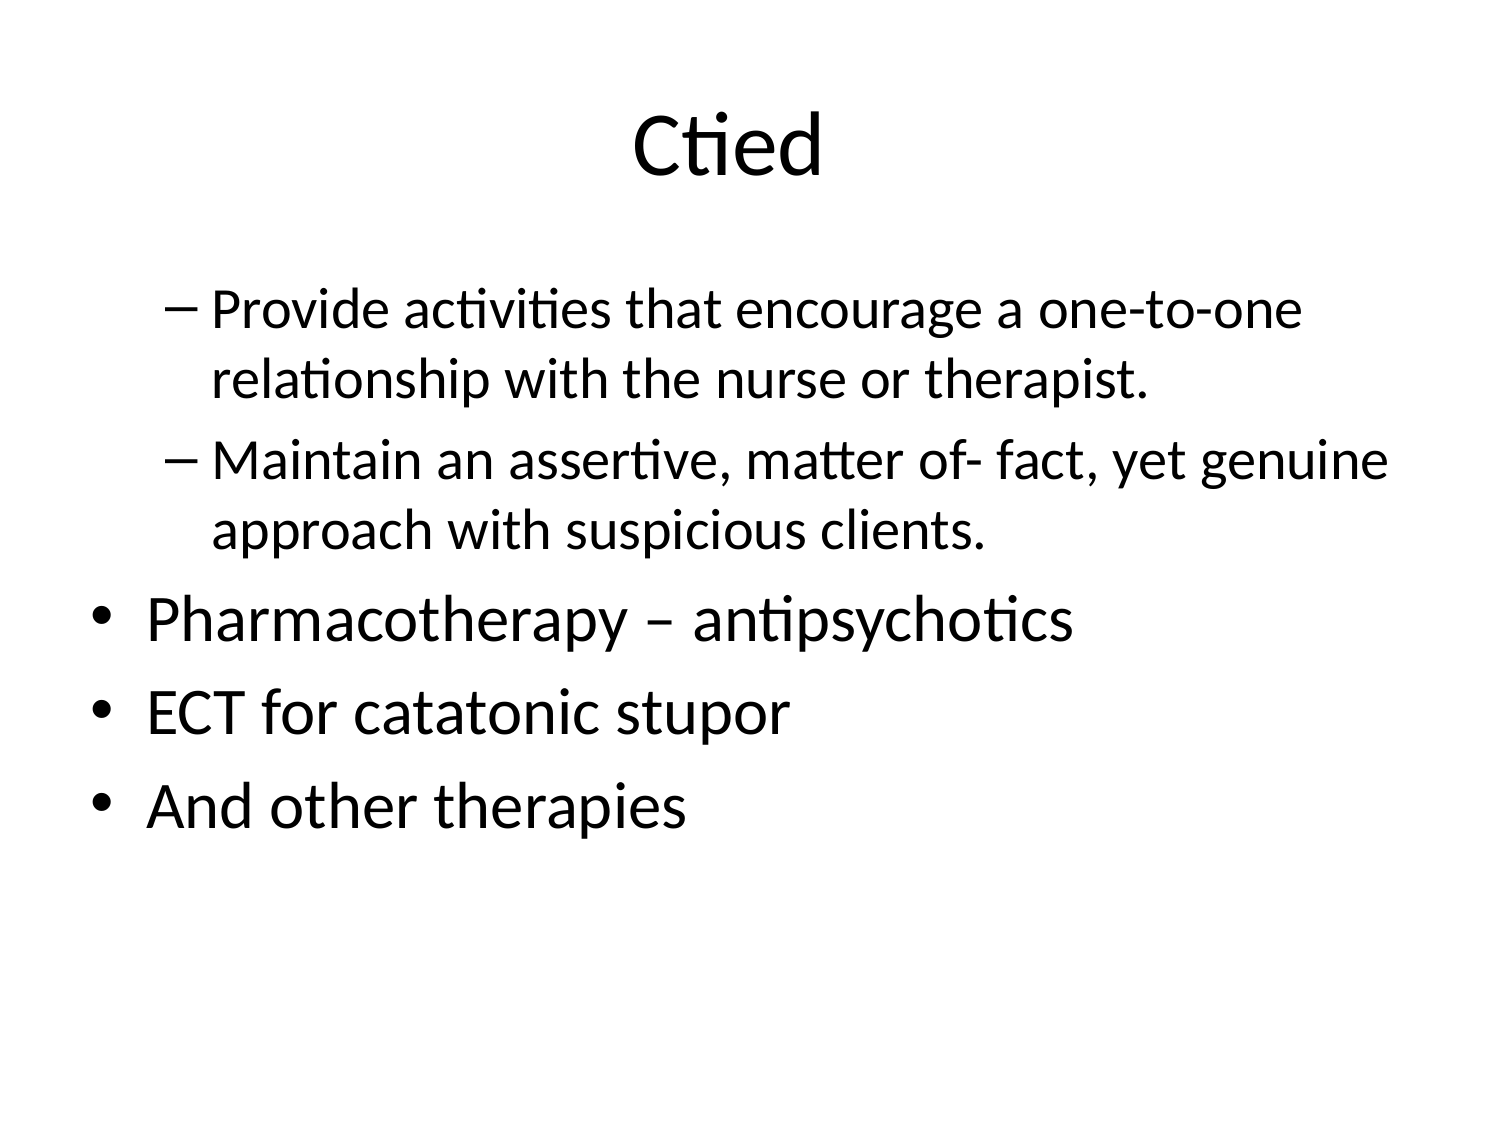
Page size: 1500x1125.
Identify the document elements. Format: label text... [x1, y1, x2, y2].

list Provide activities that encourage a one-to-one relationship with the nurse or therapist. Maintain an assertive, matter of- fact, yet genuine approach with suspicious clients. Pharmacotherapy – antipsychotics ECT for catatonic stupor And other therapies [75, 262, 1425, 1005]
title Ctied [75, 45, 1425, 233]
